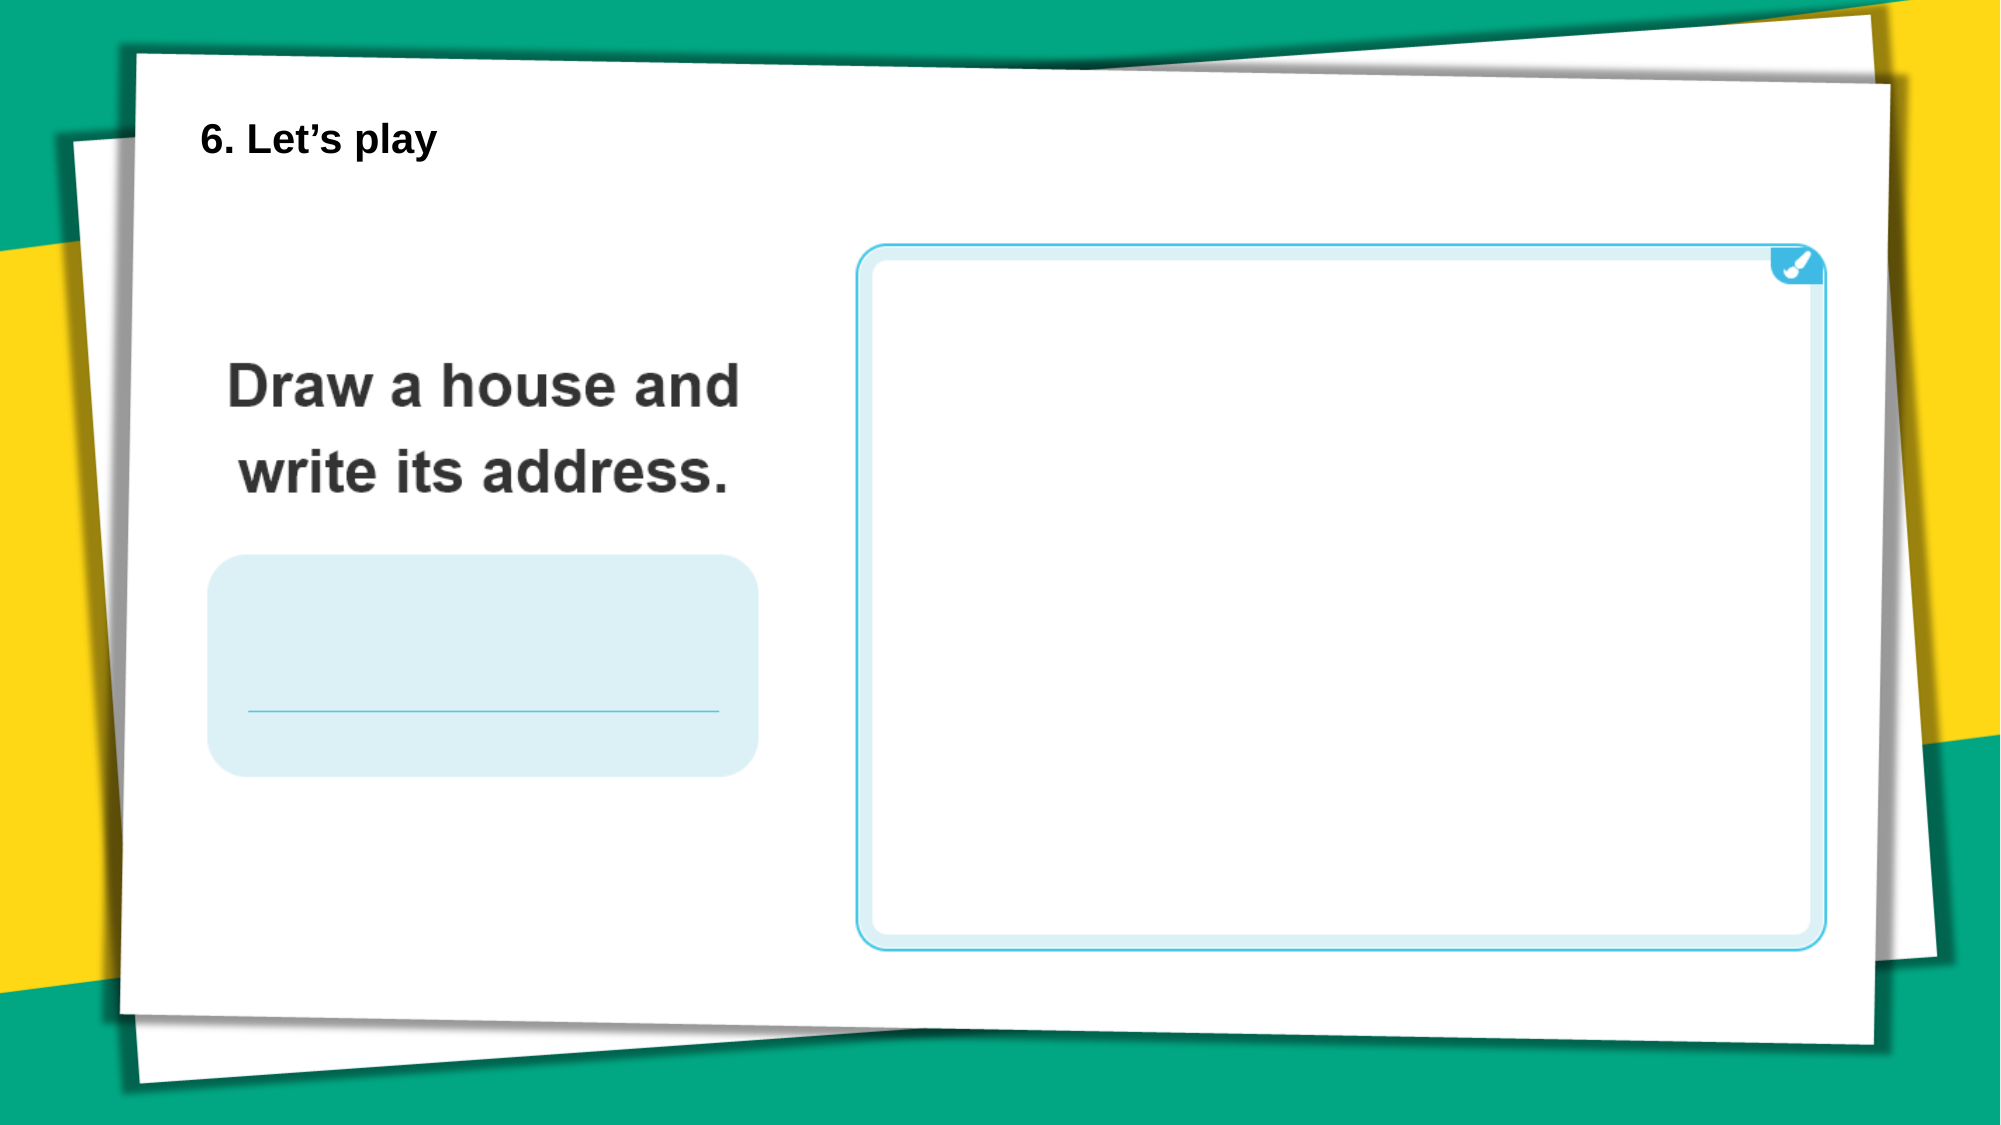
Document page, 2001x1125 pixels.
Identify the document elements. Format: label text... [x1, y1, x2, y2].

text_box 6. Let’s play [185, 104, 453, 170]
picture [0, 0, 2001, 1125]
